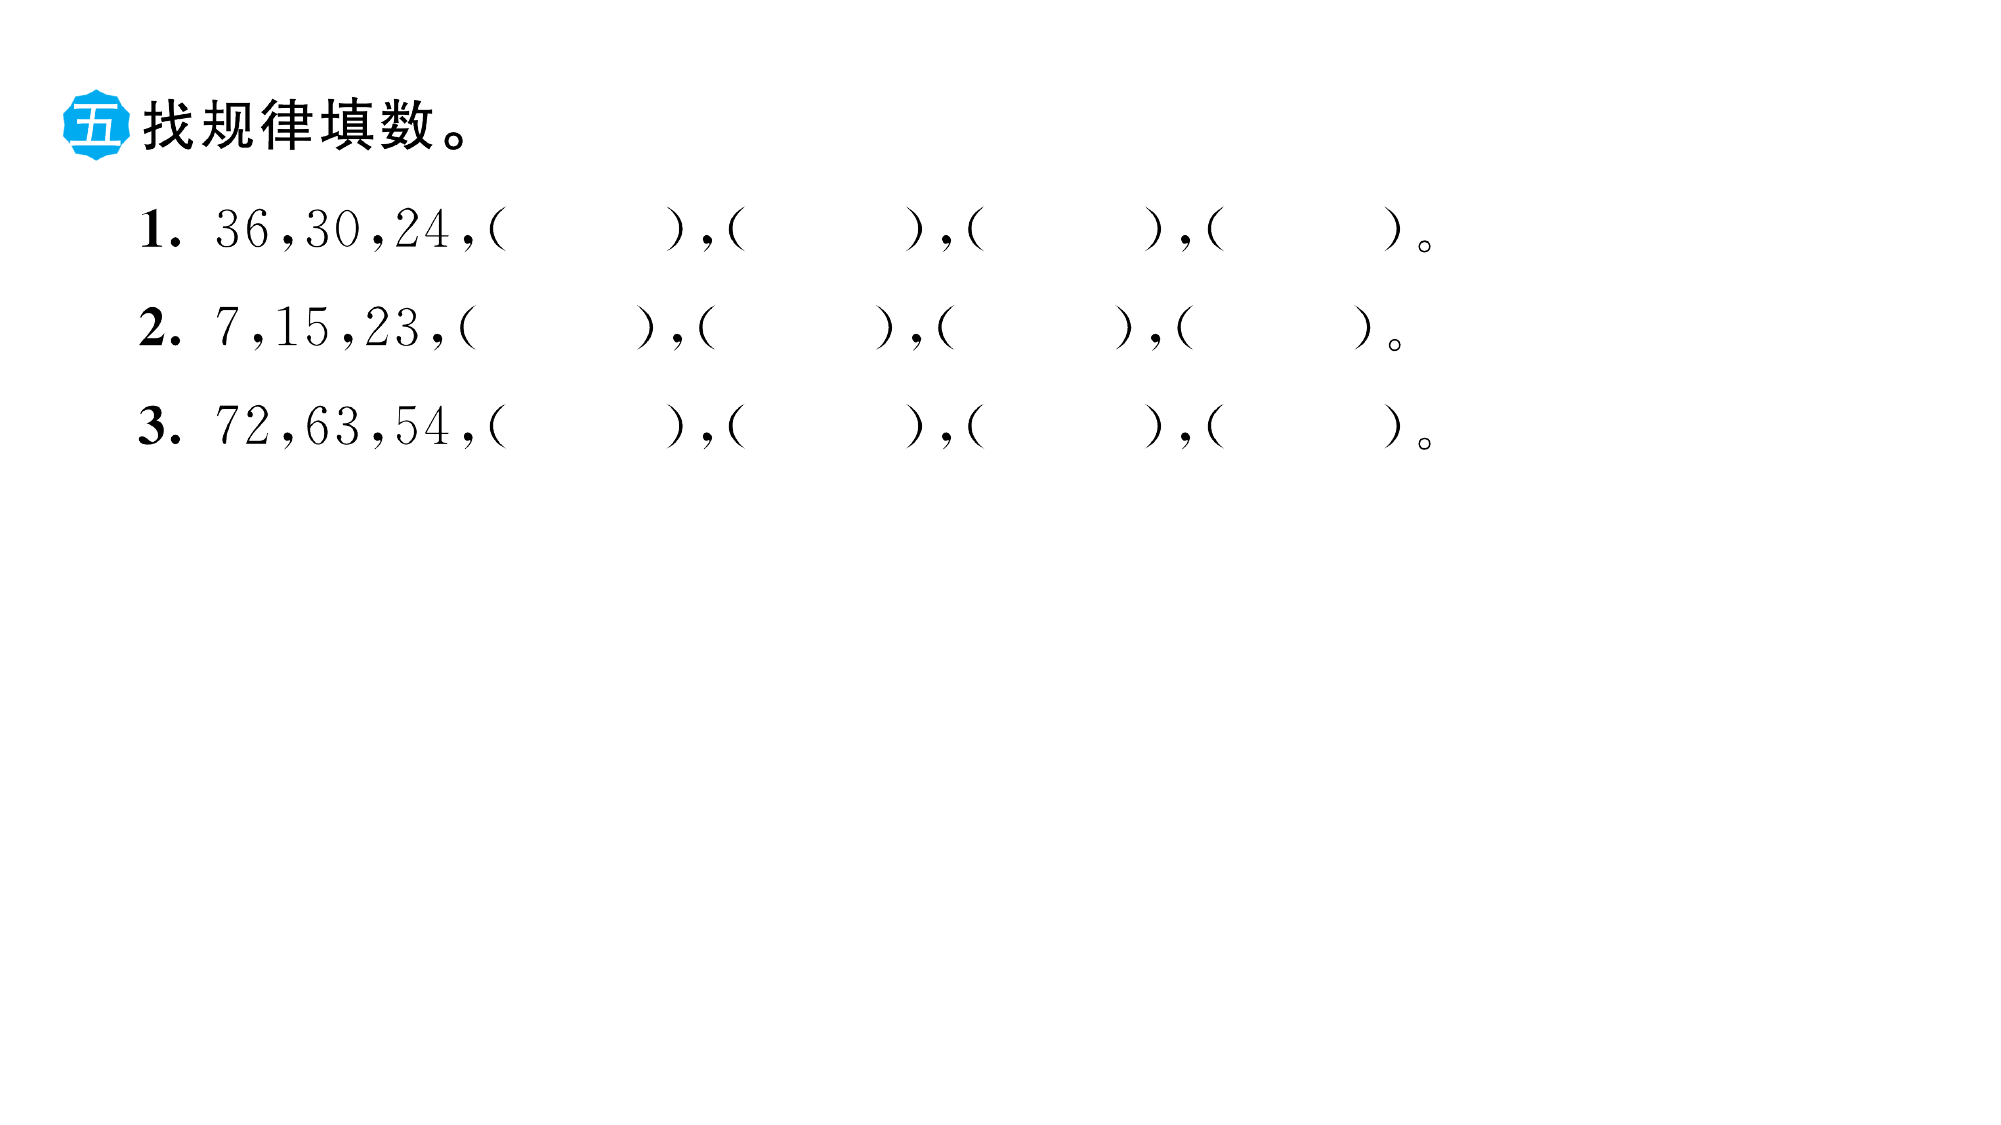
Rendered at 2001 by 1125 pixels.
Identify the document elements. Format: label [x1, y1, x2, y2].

picture [58, 58, 1949, 475]
